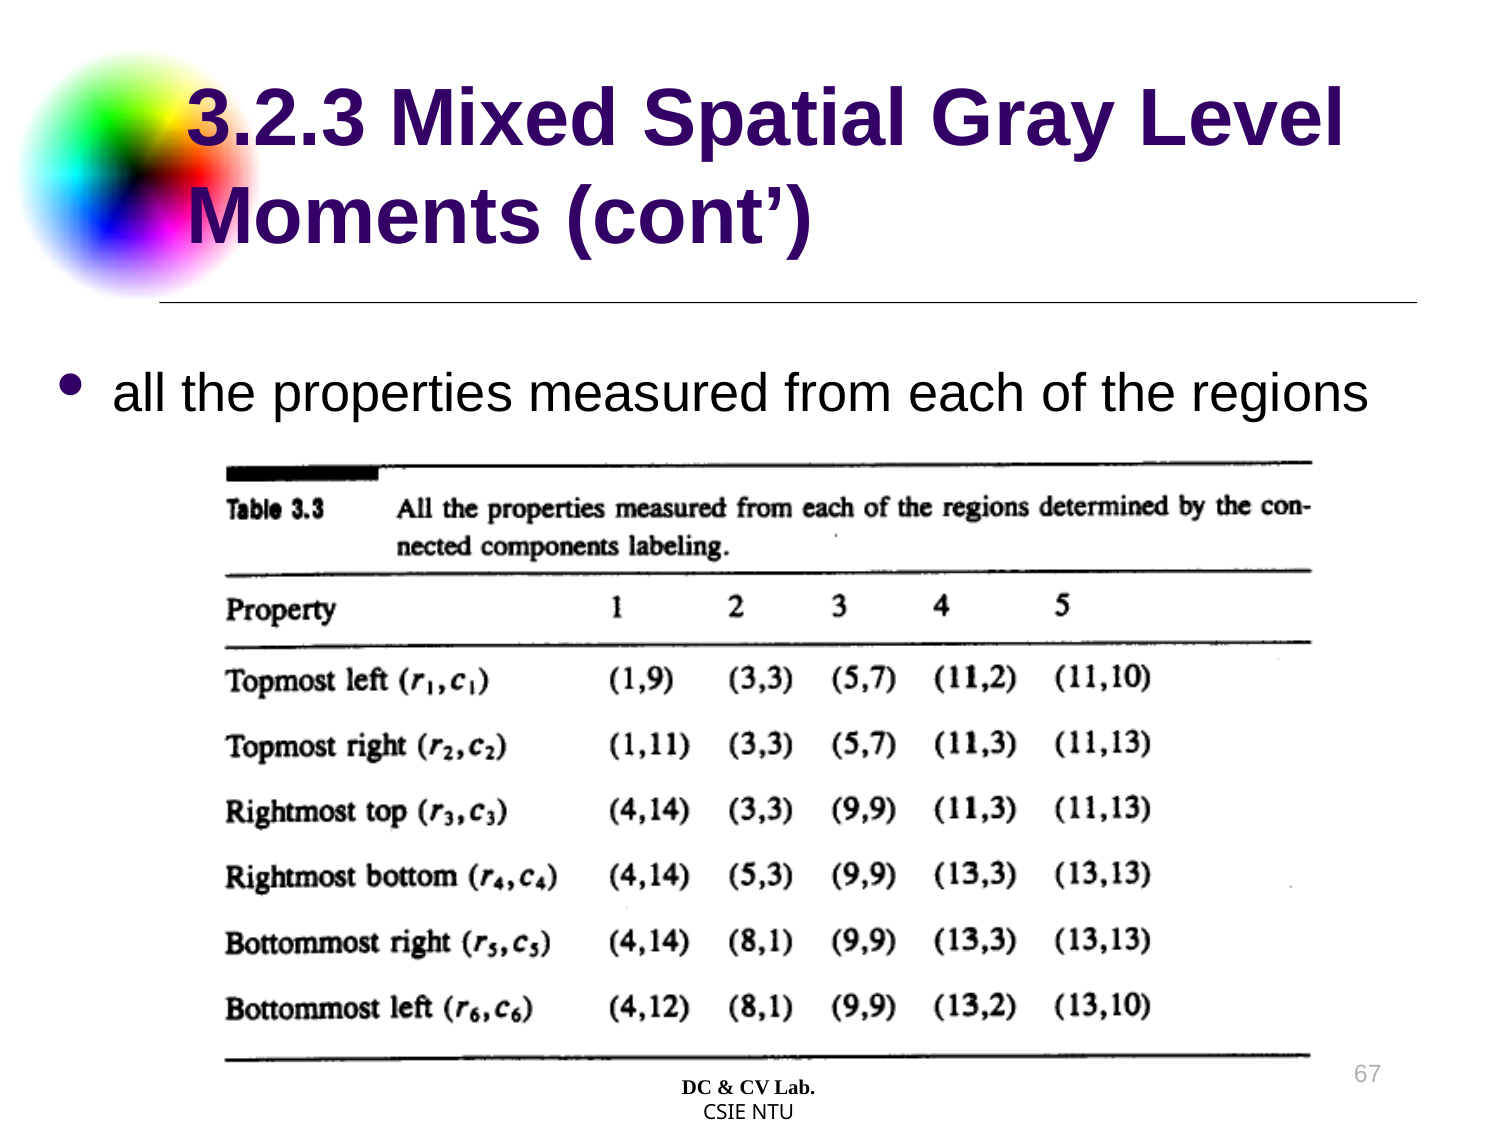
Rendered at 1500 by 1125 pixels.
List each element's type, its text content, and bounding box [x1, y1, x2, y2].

slide_number 67 [1059, 1042, 1397, 1103]
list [218, 456, 1318, 1064]
picture [0, 42, 272, 318]
title 3.2.3 Mixed Spatial Gray Level Moments (cont’) [171, 54, 1500, 268]
footer DC & CV Lab. CSIE NTU [511, 1066, 987, 1125]
list all the properties measured from each of the regions [41, 350, 1465, 504]
